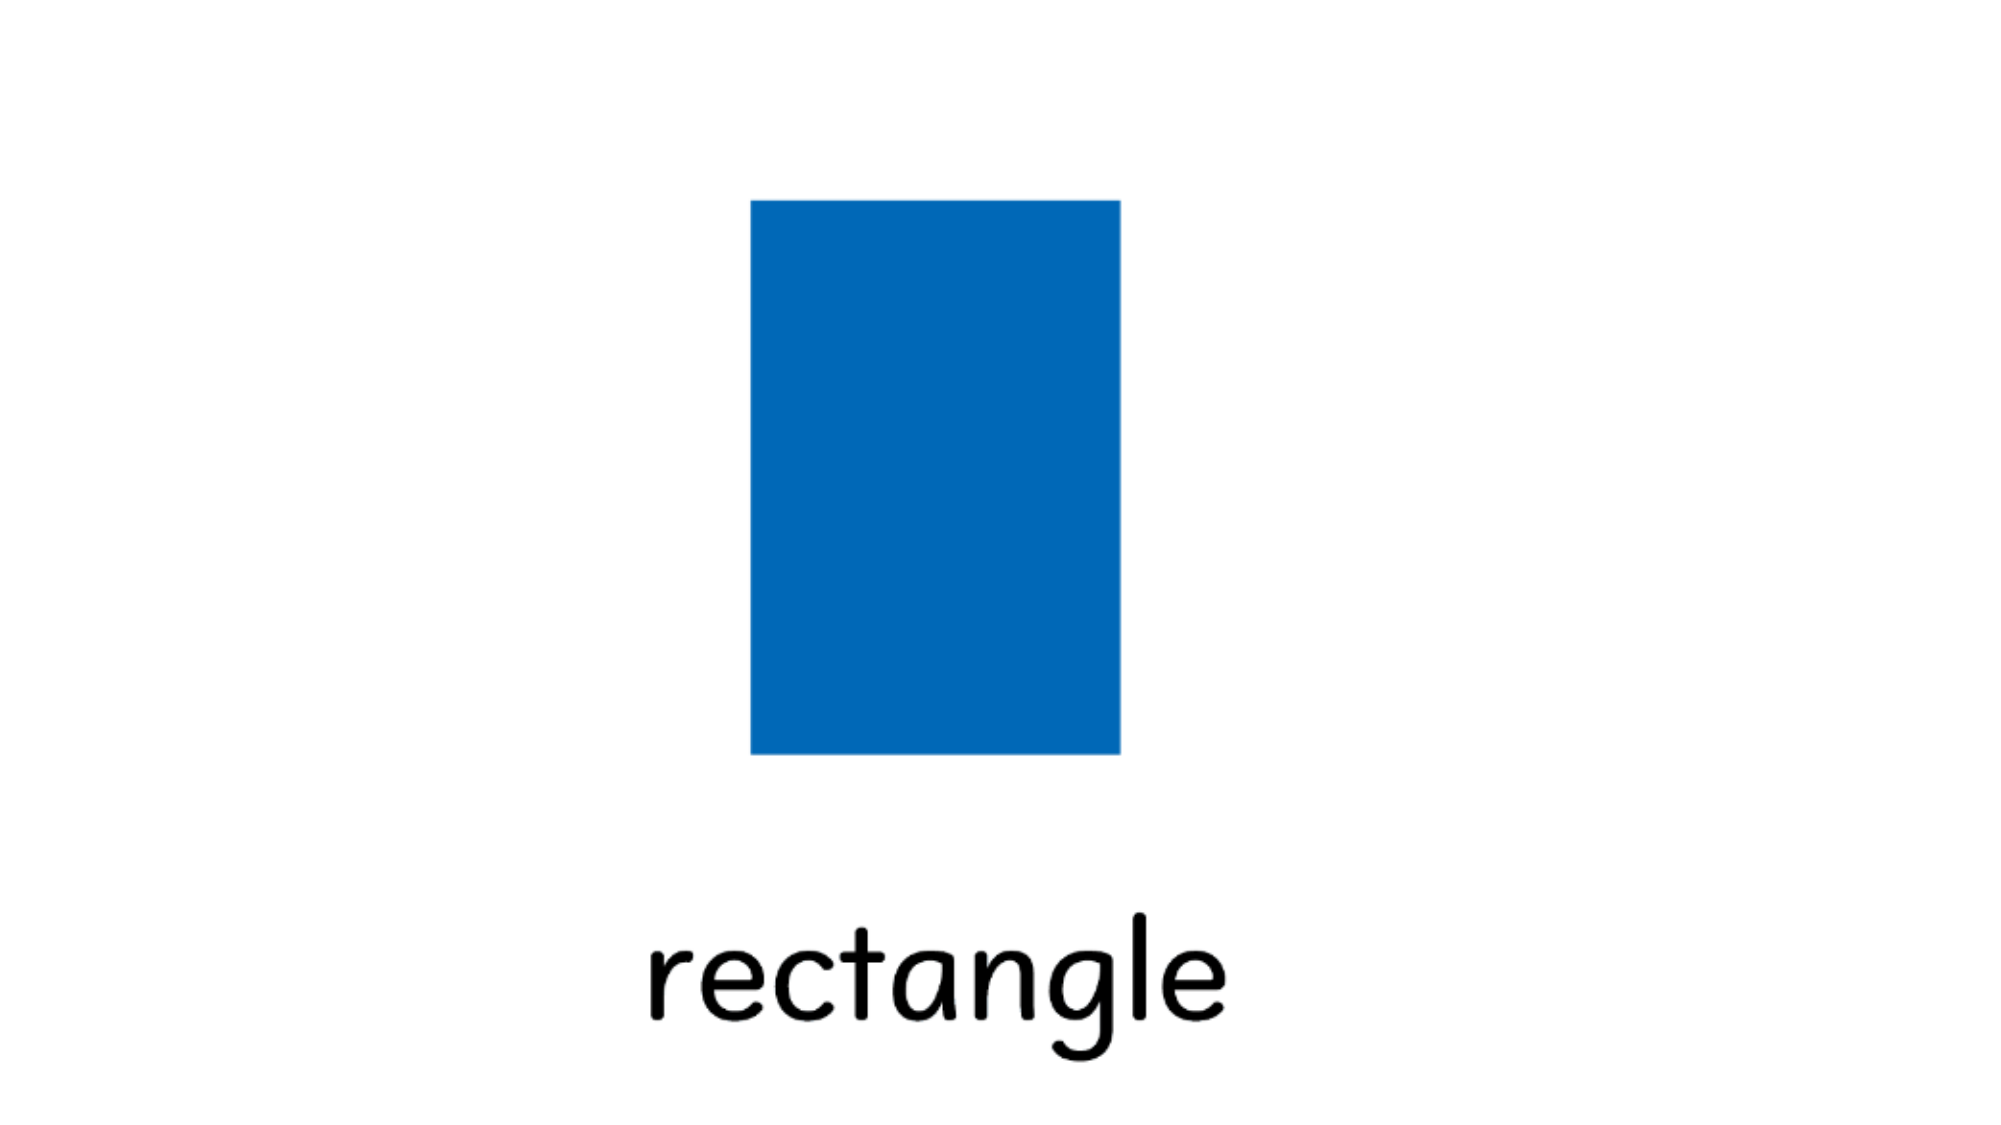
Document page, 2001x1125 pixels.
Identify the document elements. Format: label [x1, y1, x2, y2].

picture [559, 88, 1327, 1080]
